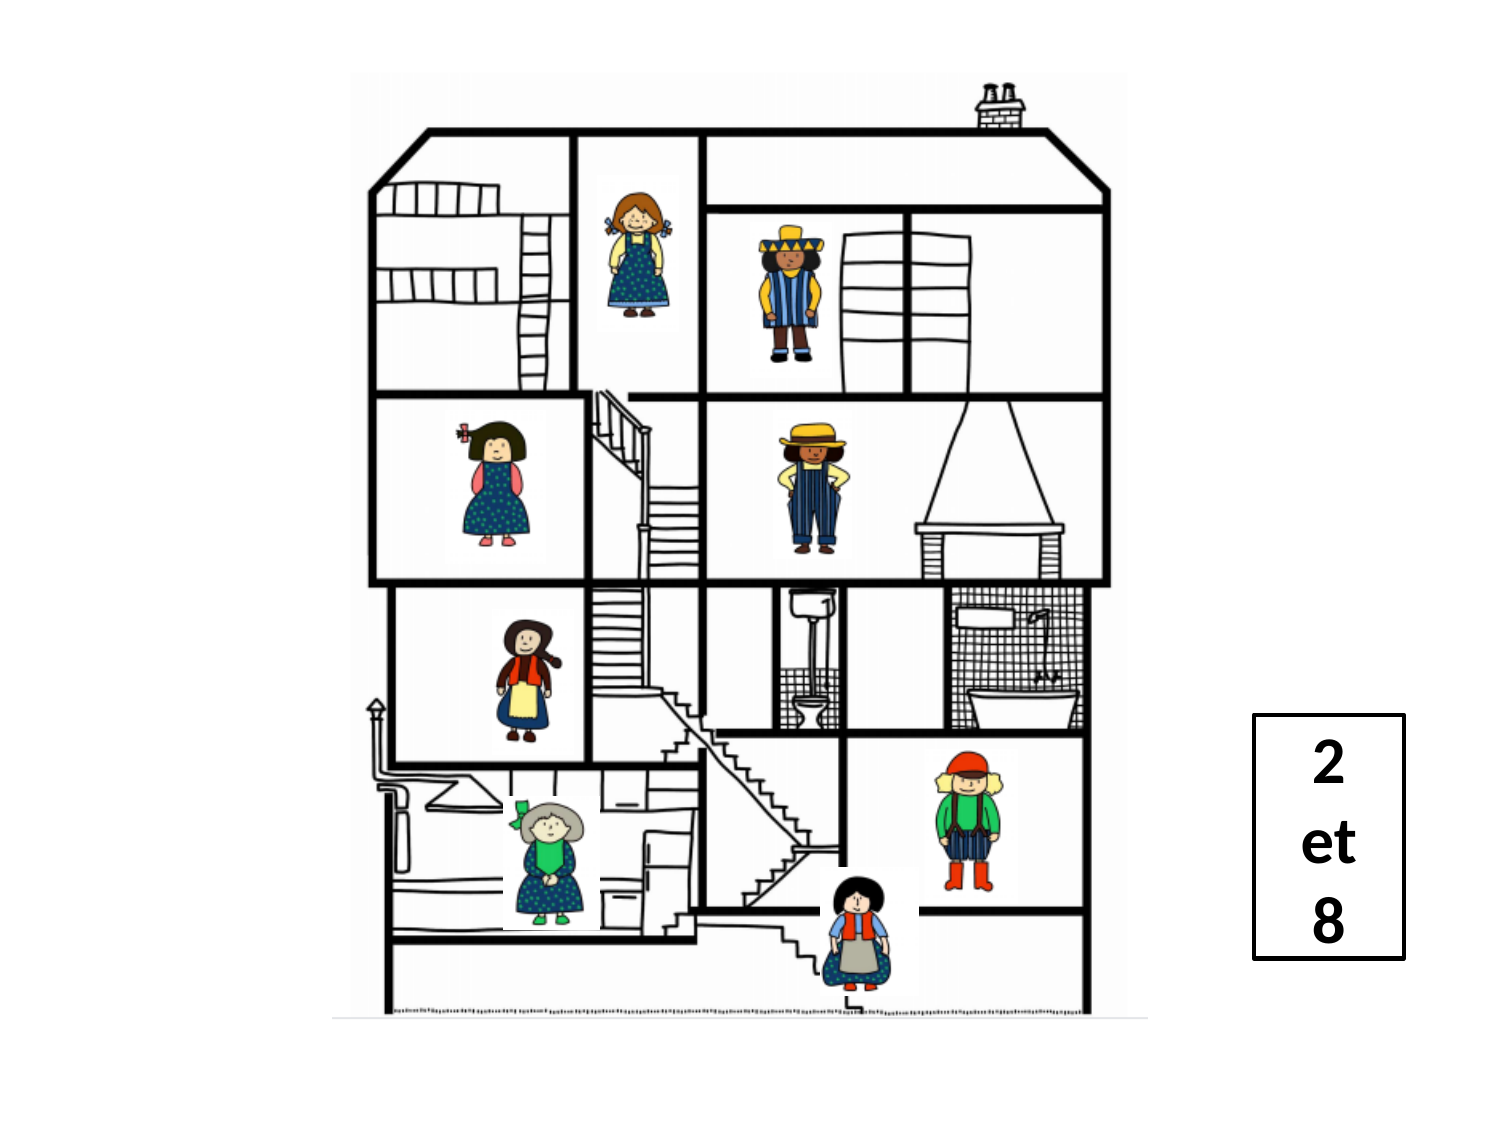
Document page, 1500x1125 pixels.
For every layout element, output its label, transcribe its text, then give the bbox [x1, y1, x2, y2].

picture [332, 70, 1148, 1032]
text_box 2 et 8 [1252, 713, 1406, 961]
